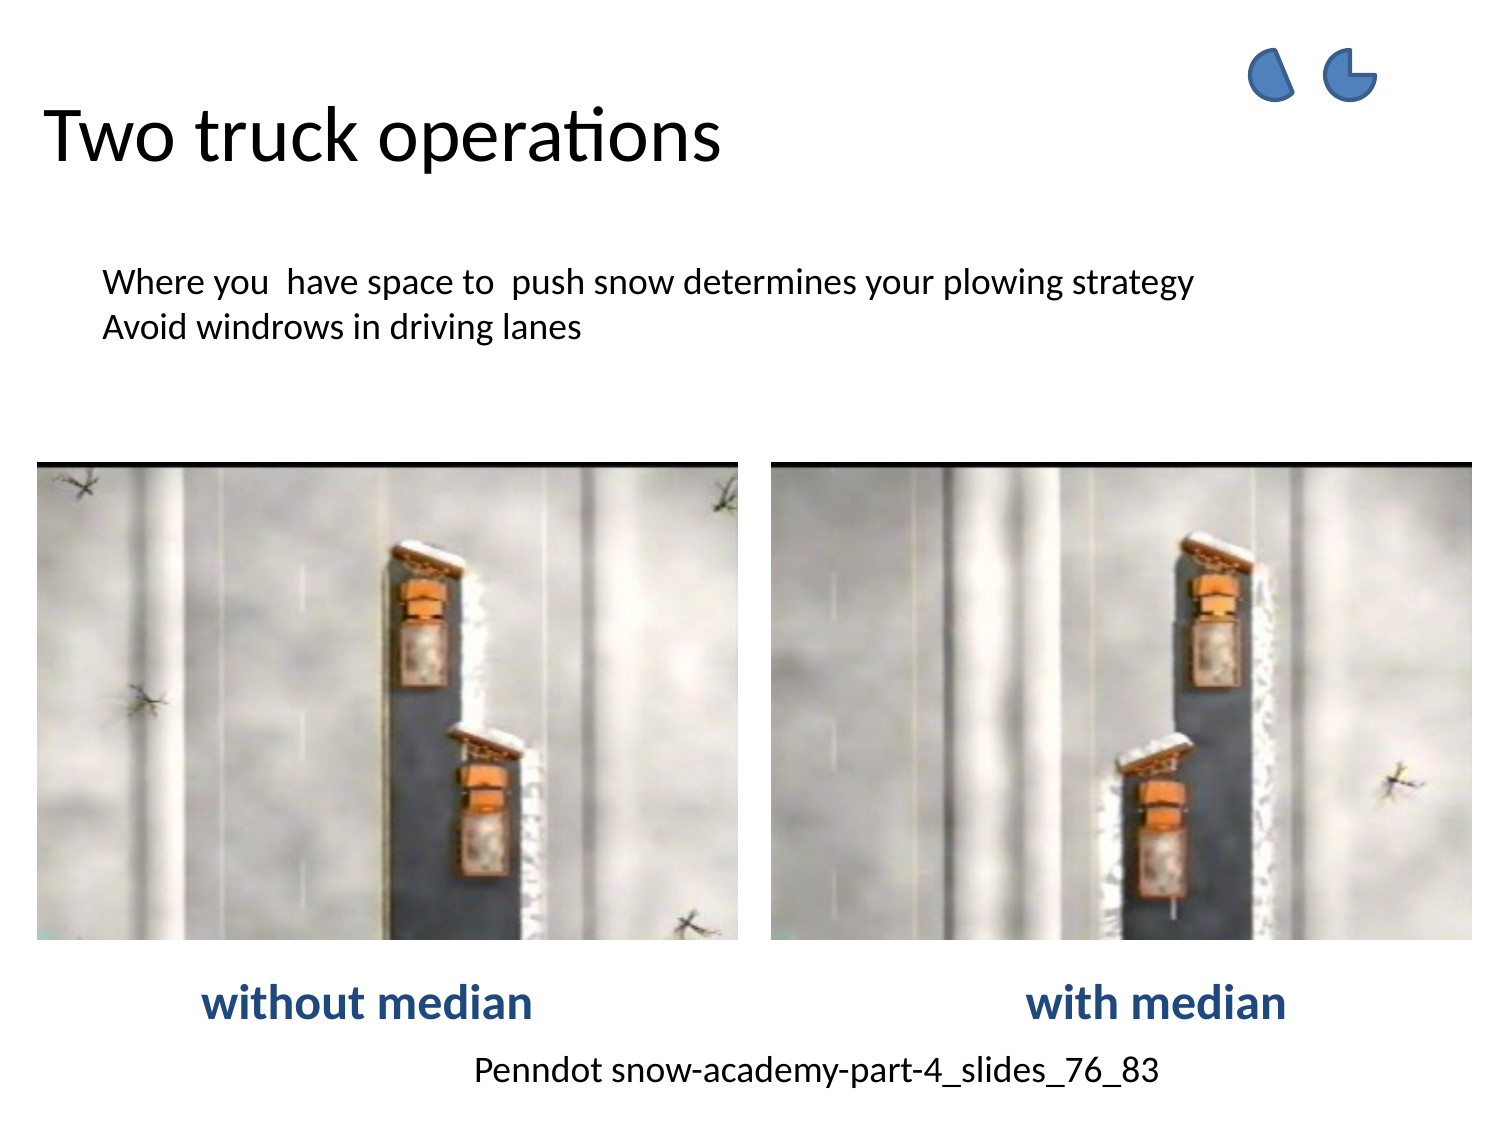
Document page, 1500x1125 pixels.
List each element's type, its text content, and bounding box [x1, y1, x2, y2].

text_box Where you have space to push snow determines your plowing strategy Avoid windrows in driving lanes [87, 249, 1388, 355]
picture [37, 462, 738, 940]
text_box [1322, 47, 1378, 103]
text_box with median [924, 962, 1388, 1038]
text_box [1247, 47, 1295, 103]
text_box Penndot snow-academy-part-4_slides_76_83 [459, 1037, 1235, 1098]
picture [771, 462, 1472, 940]
text_box without median [135, 962, 599, 1038]
text_box Two truck operations [28, 75, 739, 185]
